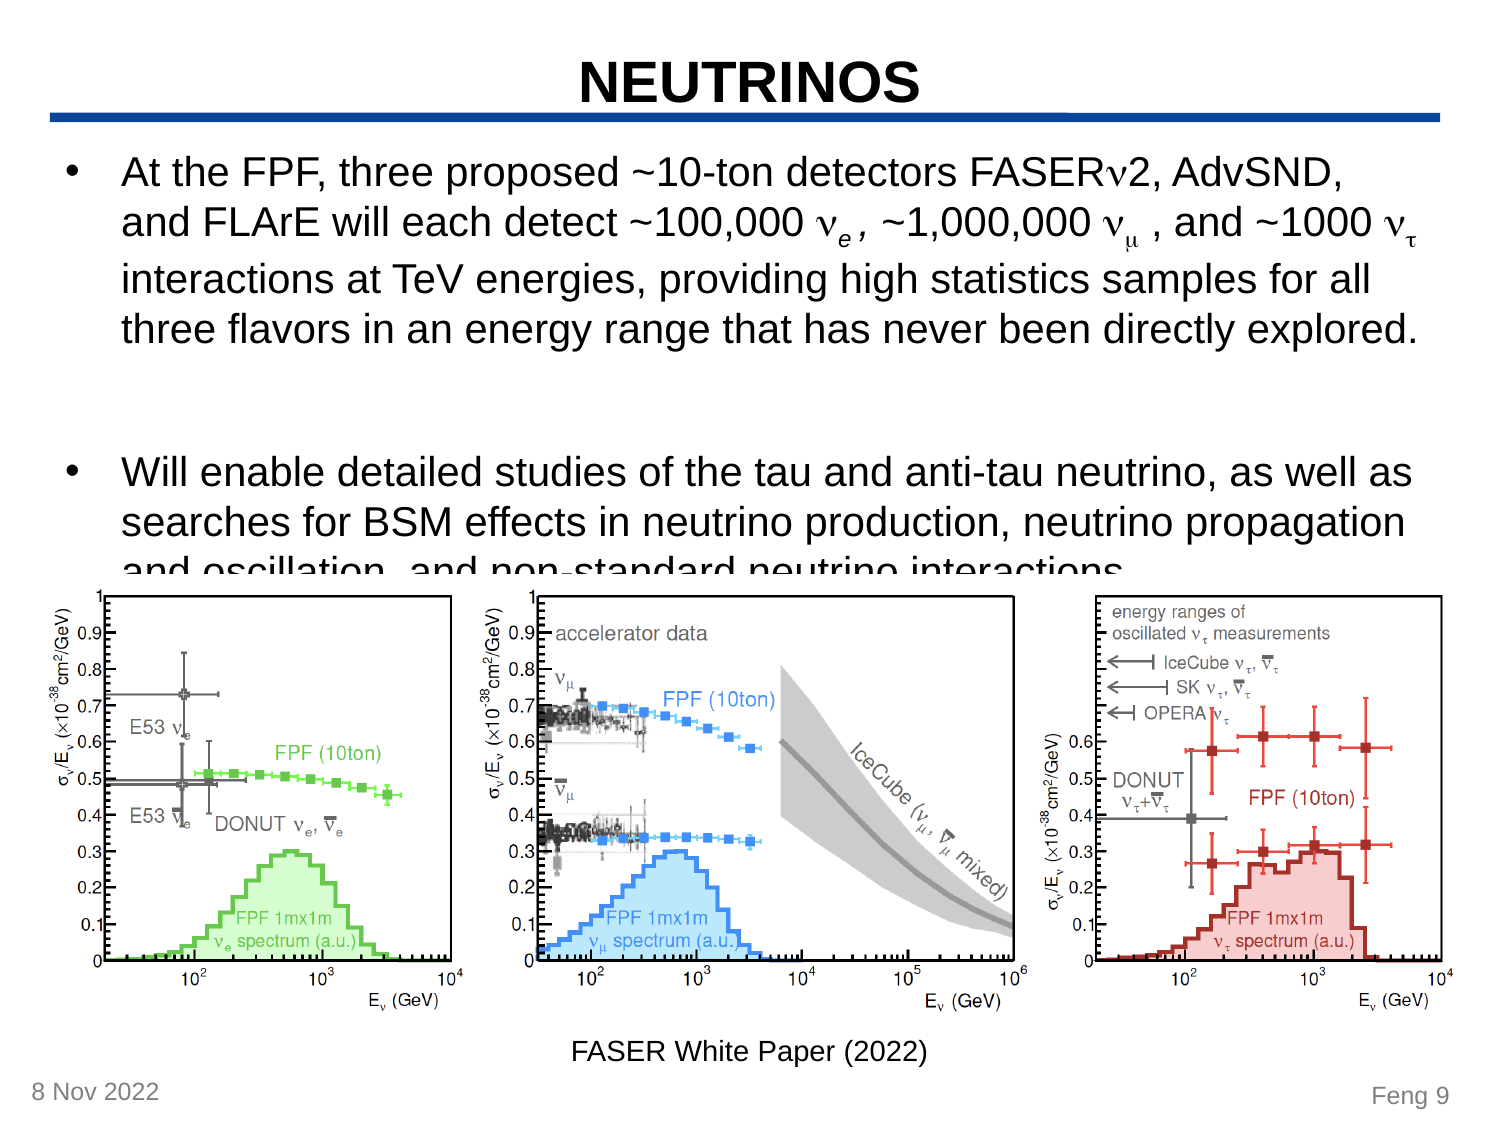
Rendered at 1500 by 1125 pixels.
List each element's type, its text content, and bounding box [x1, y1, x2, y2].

list At the FPF, three proposed ~10-ton detectors FASERn2, AdvSND, and FLArE will each detect ~100,000 ne , ~1,000,000 nm , and ~1000 nt interactions at TeV energies, providing high statistics samples for all three flavors in an energy range that has never been directly explored. Will enable detailed studies of the tau and anti-tau neutrino, as well as searches for BSM effects in neutrino production, neutrino propagation and oscillation, and non-standard neutrino interactions. [50, 1030, 1438, 1100]
text_box FASER White Paper (2022) [556, 1030, 944, 1075]
picture [30, 574, 1469, 1021]
title NEUTRINOS [112, 24, 1388, 133]
list At the FPF, three proposed ~10-ton detectors FASERn2, AdvSND, and FLArE will each detect ~100,000 ne , ~1,000,000 nm , and ~1000 nt interactions at TeV energies, providing high statistics samples for all three flavors in an energy range that has never been directly explored. Will enable detailed studies of the tau and anti-tau neutrino, as well as searches for BSM effects in neutrino production, neutrino propagation and oscillation, and non-standard neutrino interactions. [50, 137, 1438, 573]
